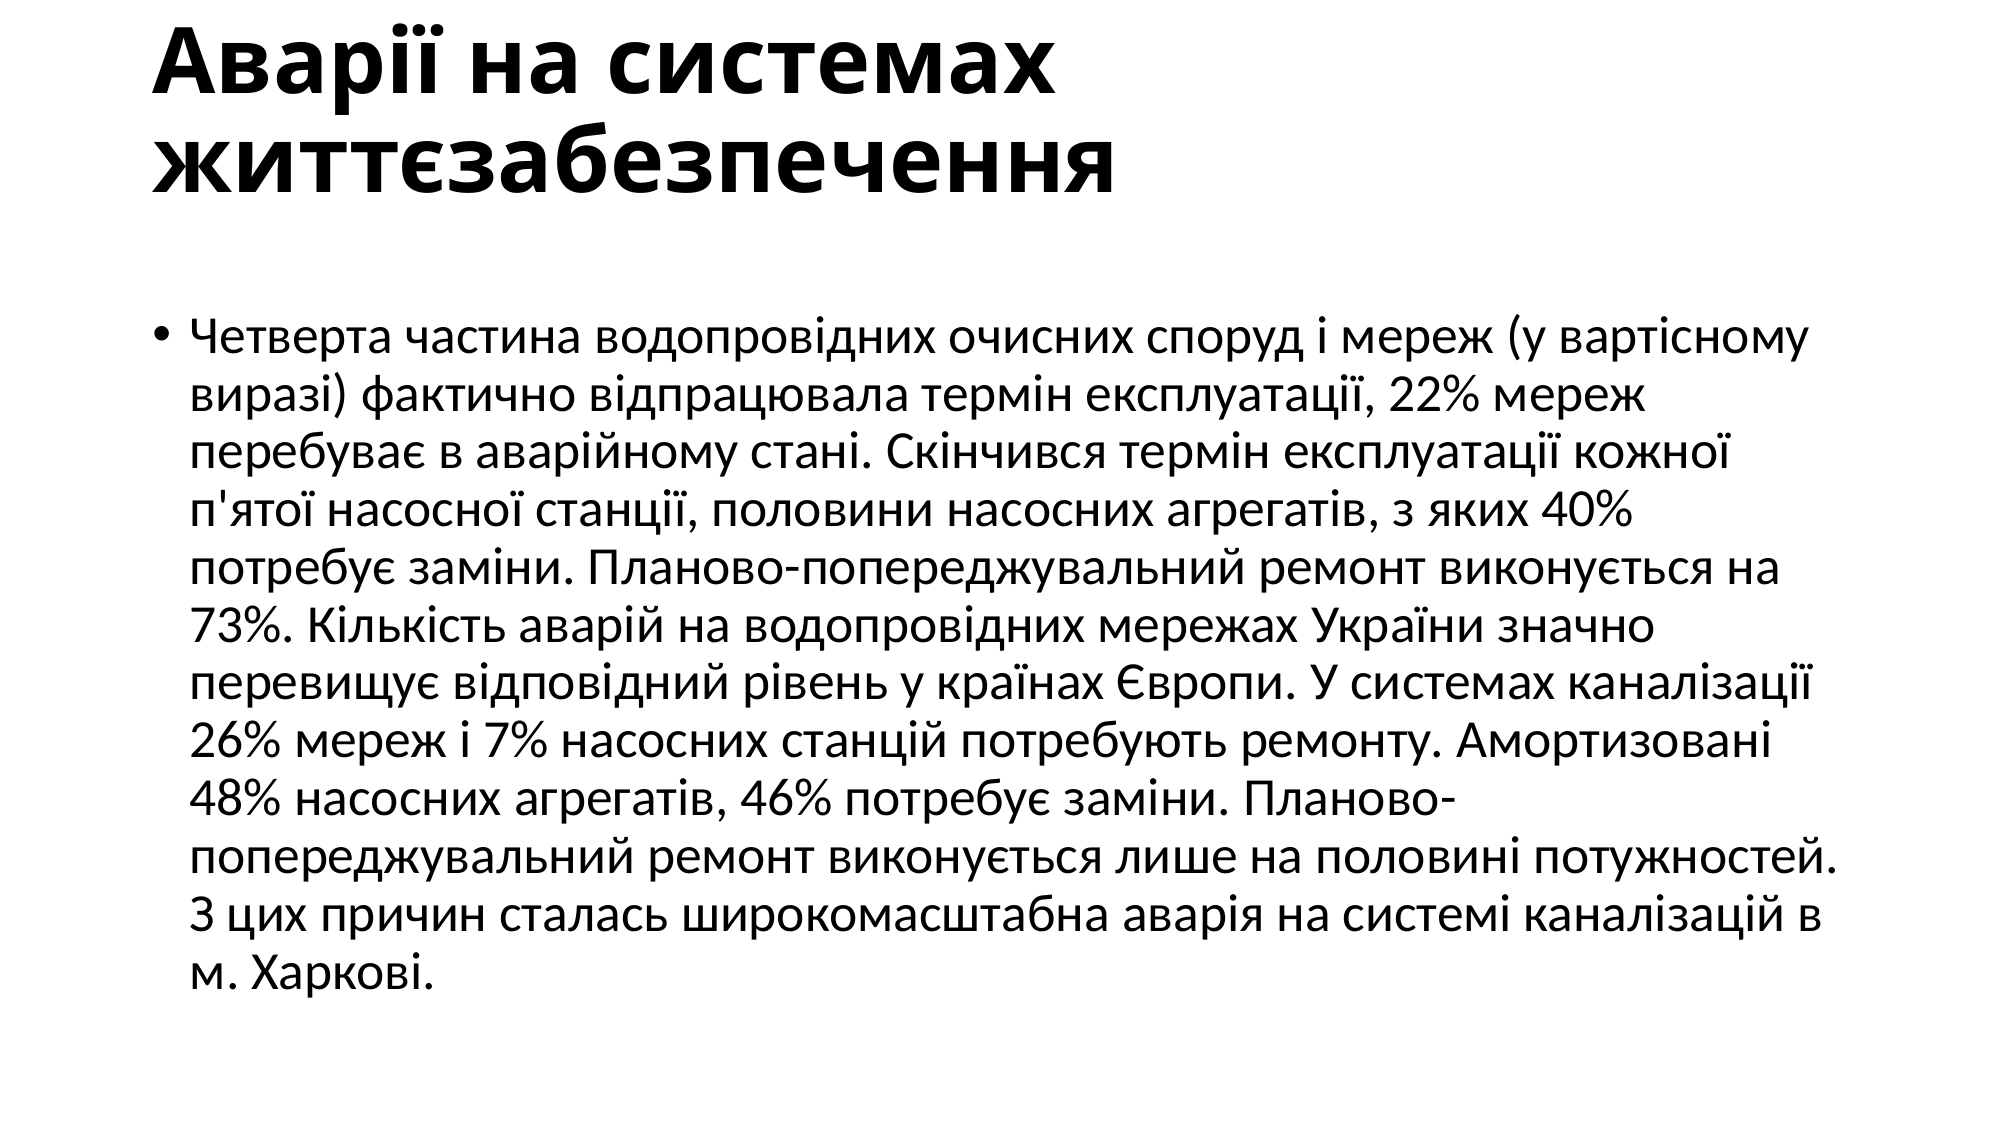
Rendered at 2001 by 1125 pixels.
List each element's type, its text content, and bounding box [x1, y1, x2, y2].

list Четверта частина водопровідних очисних споруд і мереж (у вартісному виразі) фактично відпрацювала термін експлуатації, 22% мереж перебуває в аварійному стані. Скінчився термін експлуатації кожної п'ятої насосної станції, половини насосних агрегатів, з яких 40% потребує заміни. Планово-попереджувальний ремонт виконується на 73%. Кількість аварій на водопровідних мережах України значно перевищує відповідний рівень у країнах Європи. У системах каналізації 26% мереж і 7% насосних станцій потребують ремонту. Амортизовані 48% насосних агрегатів, 46% потребує заміни. Планово-попереджувальний ремонт виконується лише на половині потужностей. З цих причин сталась широкомасштабна аварія на системі каналізацій в м. Харкові. [137, 299, 1863, 1014]
title Аварії на системах життєзабезпечення [137, 59, 1863, 278]
